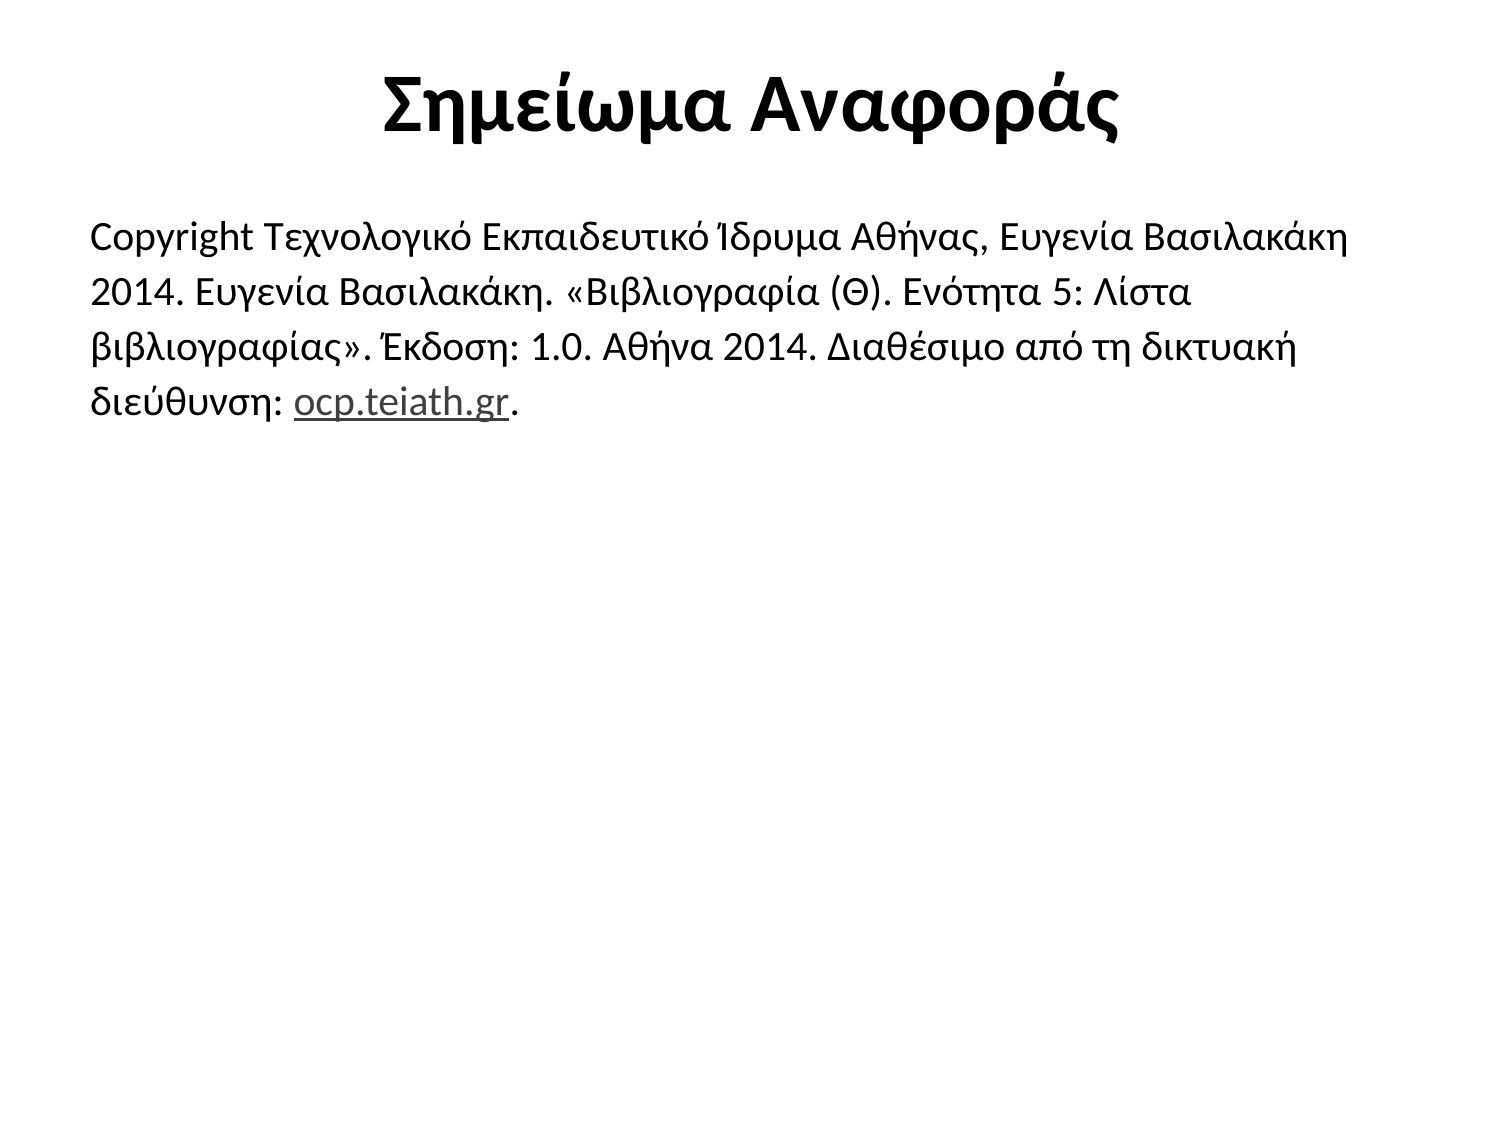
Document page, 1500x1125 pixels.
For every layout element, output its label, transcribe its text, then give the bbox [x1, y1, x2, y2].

list Copyright Τεχνολογικό Εκπαιδευτικό Ίδρυμα Αθήνας, Ευγενία Βασιλακάκη 2014. Ευγενία Βασιλακάκη. «Βιβλιογραφία (Θ). Ενότητα 5: Λίστα βιβλιογραφίας». Έκδοση: 1.0. Αθήνα 2014. Διαθέσιμο από τη δικτυακή διεύθυνση: ocp.teiath.gr. [75, 196, 1425, 1047]
title Σημείωμα Αναφοράς [76, 23, 1427, 173]
